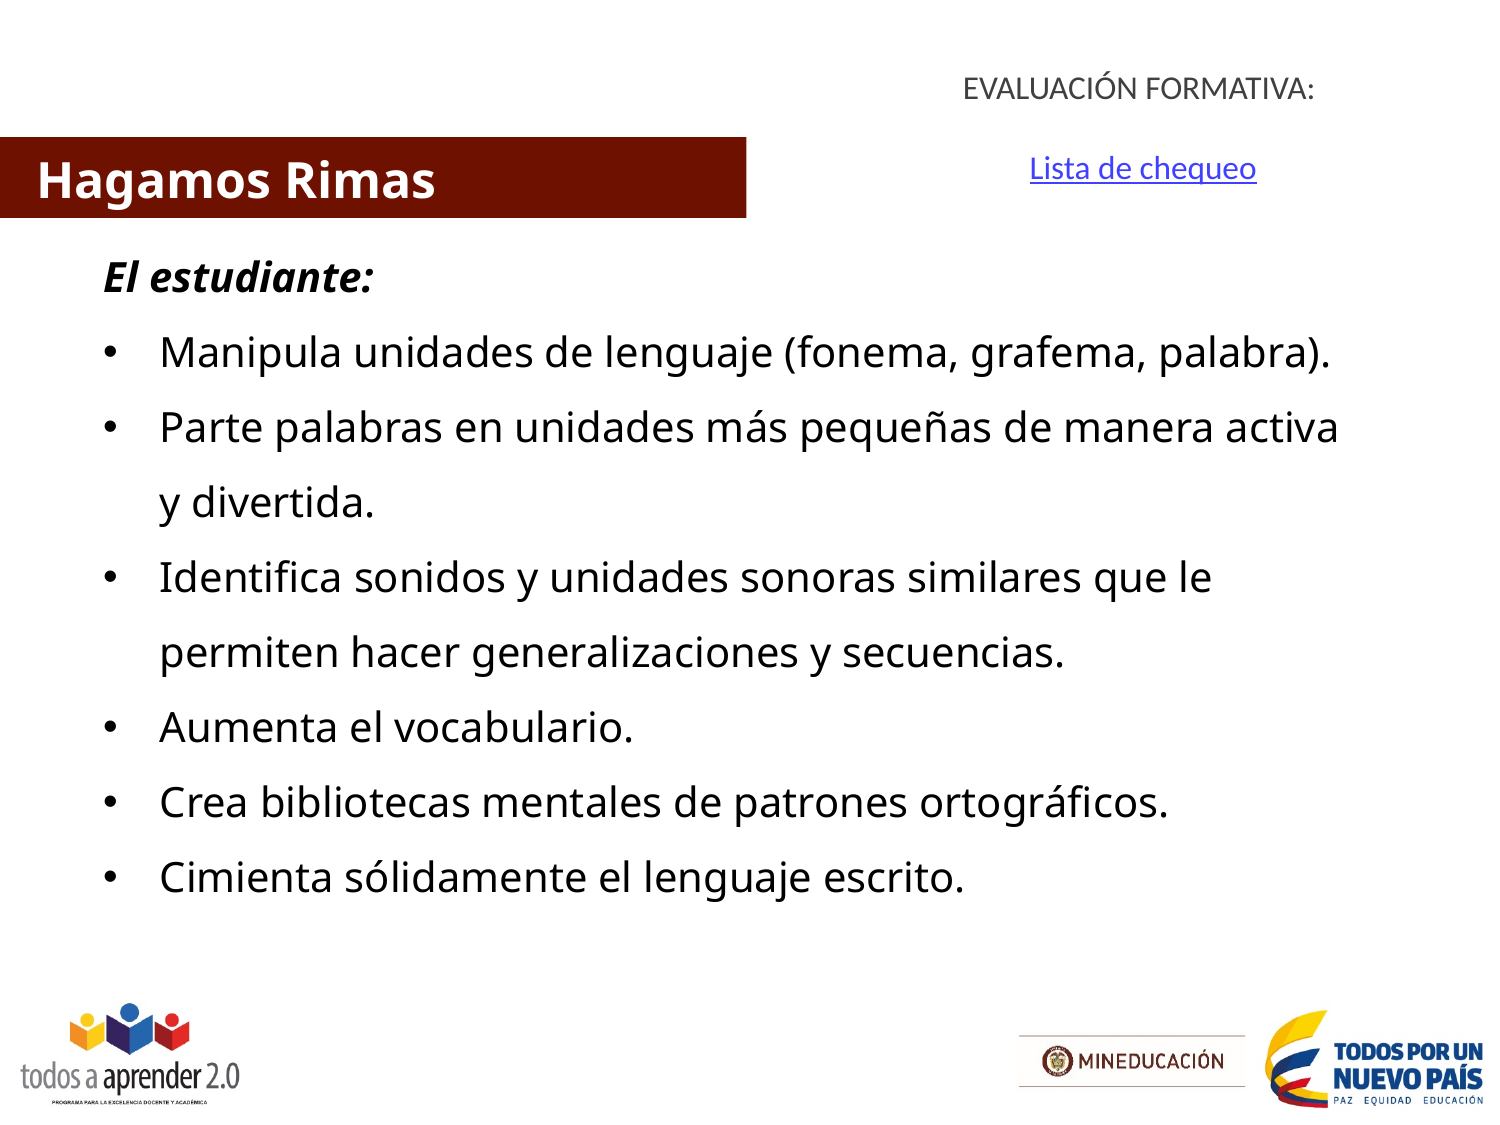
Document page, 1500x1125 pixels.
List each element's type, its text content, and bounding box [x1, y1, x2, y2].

text_box EVALUACIÓN FORMATIVA: Lista de chequeo [808, 19, 1478, 319]
picture [0, 137, 747, 218]
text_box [1015, 999, 1495, 1124]
picture [14, 998, 244, 1109]
text_box El estudiante: Manipula unidades de lenguaje (fonema, grafema, palabra). Parte palabras en unidades más pequeñas de manera activa y divertida. Identifica sonidos y unidades sonoras similares que le permiten hacer generalizaciones y secuencias. Aumenta el vocabulario. Crea bibliotecas mentales de patrones ortográficos. Cimienta sólidamente el lenguaje escrito. [88, 243, 1370, 984]
